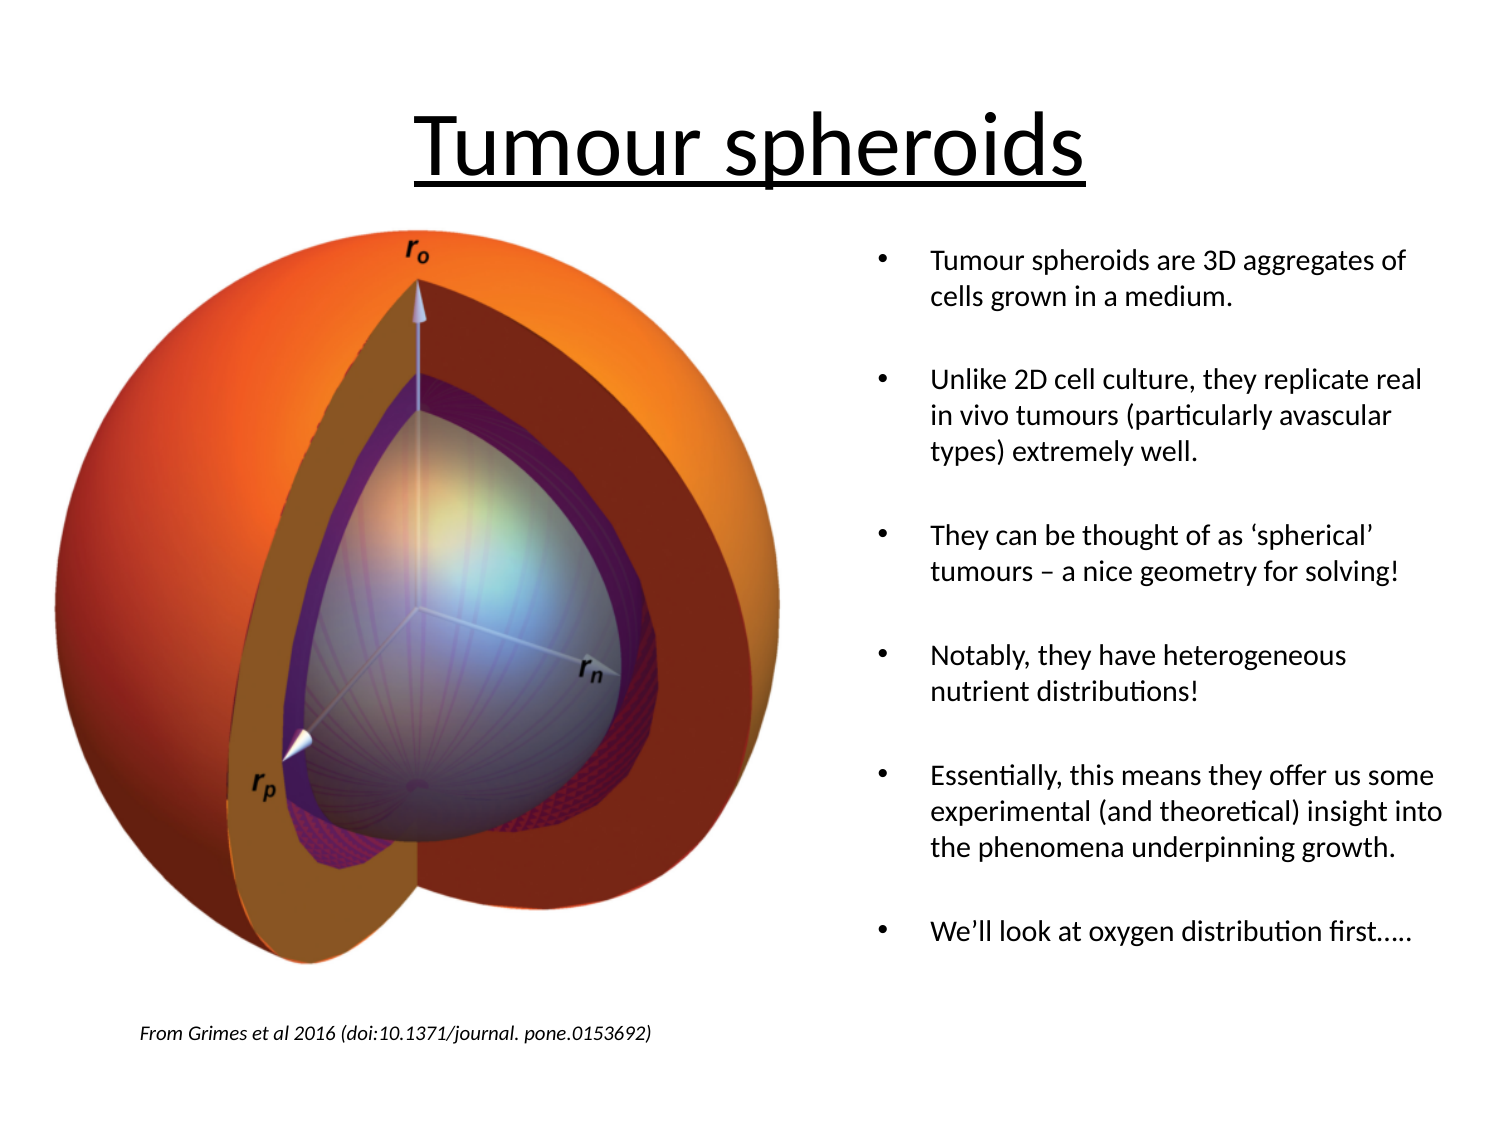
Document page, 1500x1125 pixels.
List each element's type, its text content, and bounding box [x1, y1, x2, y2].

title Tumour spheroids [75, 45, 1425, 233]
text_box From Grimes et al 2016 (doi:10.1371/journal. pone.0153692) [124, 1012, 738, 1053]
list Tumour spheroids are 3D aggregates of cells grown in a medium. Unlike 2D cell culture, they replicate real in vivo tumours (particularly avascular types) extremely well. They can be thought of as ‘spherical’ tumours – a nice geometry for solving! Notably, they have heterogeneous nutrient distributions! Essentially, this means they offer us some experimental (and theoretical) insight into the phenomena underpinning growth. We’ll look at oxygen distribution first….. [862, 232, 1463, 975]
picture [24, 199, 853, 976]
